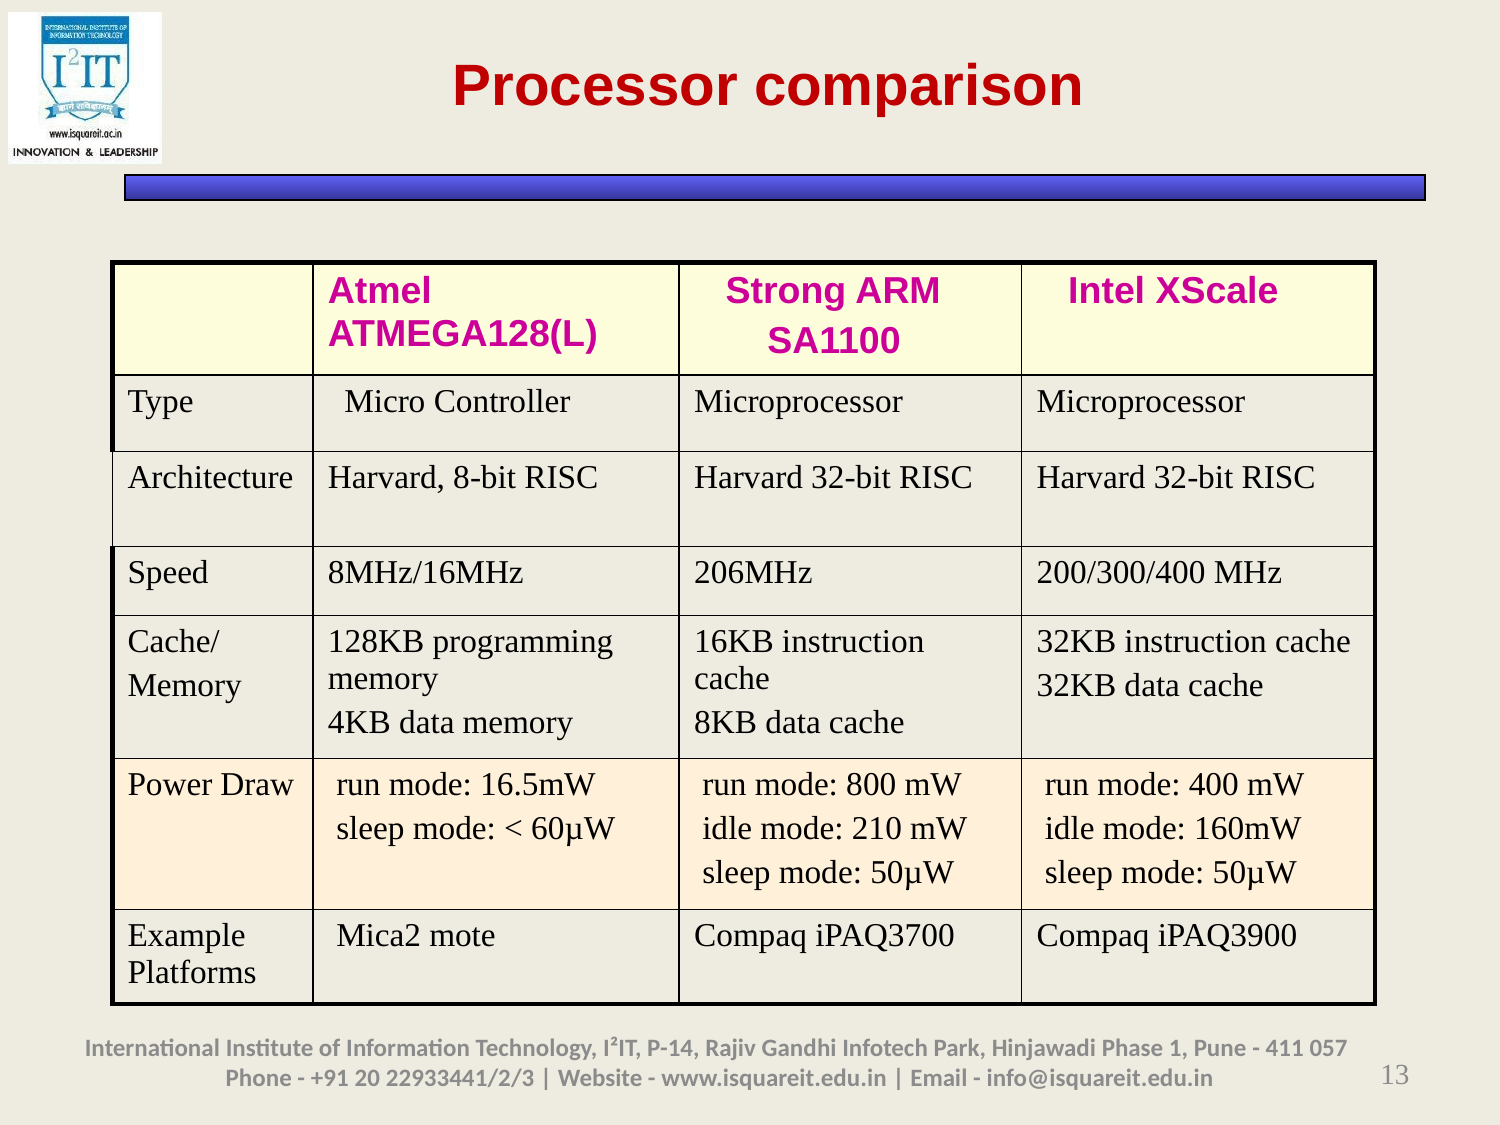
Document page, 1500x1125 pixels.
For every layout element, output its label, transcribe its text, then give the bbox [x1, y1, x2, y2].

table_cell Architecture [113, 452, 312, 546]
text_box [8, 12, 163, 164]
table_cell Compaq iPAQ3700 [680, 910, 1021, 1002]
table_cell Example Platforms [115, 910, 312, 1002]
table_cell 8MHz/16MHz [314, 547, 678, 615]
table_cell Power Draw [115, 759, 312, 909]
table_cell Speed [115, 547, 312, 615]
table_cell Harvard, 8-bit RISC [314, 452, 678, 546]
table_header Intel XScale [1022, 265, 1373, 374]
table_cell Cache/ Memory [115, 616, 312, 758]
table_cell Harvard 32-bit RISC [1022, 452, 1373, 546]
table_cell Microprocessor [1022, 376, 1373, 451]
table_cell 200/300/400 MHz [1022, 547, 1373, 615]
table_cell Micro Controller [314, 376, 678, 451]
table_cell Type [115, 376, 312, 451]
table_cell Compaq iPAQ3900 [1022, 910, 1373, 1002]
table_cell 32KB instruction cache 32KB data cache [1022, 616, 1373, 758]
table_cell Mica2 mote [314, 910, 678, 1002]
table_header Strong ARM SA1100 [680, 265, 1021, 374]
table_header Atmel ATMEGA128(L) [314, 265, 678, 374]
table_cell run mode: 800 mW idle mode: 210 mW sleep mode: 50µW [680, 759, 1021, 909]
table_cell run mode: 16.5mW sleep mode: < 60µW [314, 759, 678, 909]
table_cell run mode: 400 mW idle mode: 160mW sleep mode: 50µW [1022, 759, 1373, 909]
table_cell Microprocessor [680, 376, 1021, 451]
text_box Processor comparison [438, 40, 1100, 125]
table_header [115, 265, 312, 374]
text_box [125, 174, 1425, 200]
table_cell 16KB instruction cache 8KB data cache [680, 616, 1021, 758]
table_cell 128KB programming memory 4KB data memory [314, 616, 678, 758]
table_cell Harvard 32-bit RISC [680, 452, 1021, 546]
table_cell 206MHz [680, 547, 1021, 615]
footer International Institute of Information Technology, I²IT, P-14, Rajiv Gandhi Infotech Park, Hinjawadi Phase 1, Pune - 411 057 Phone - +91 20 22933441/2/3 | Website - www.isquareit.edu.in | Email - info@isquareit.edu.in [0, 1022, 1471, 1102]
